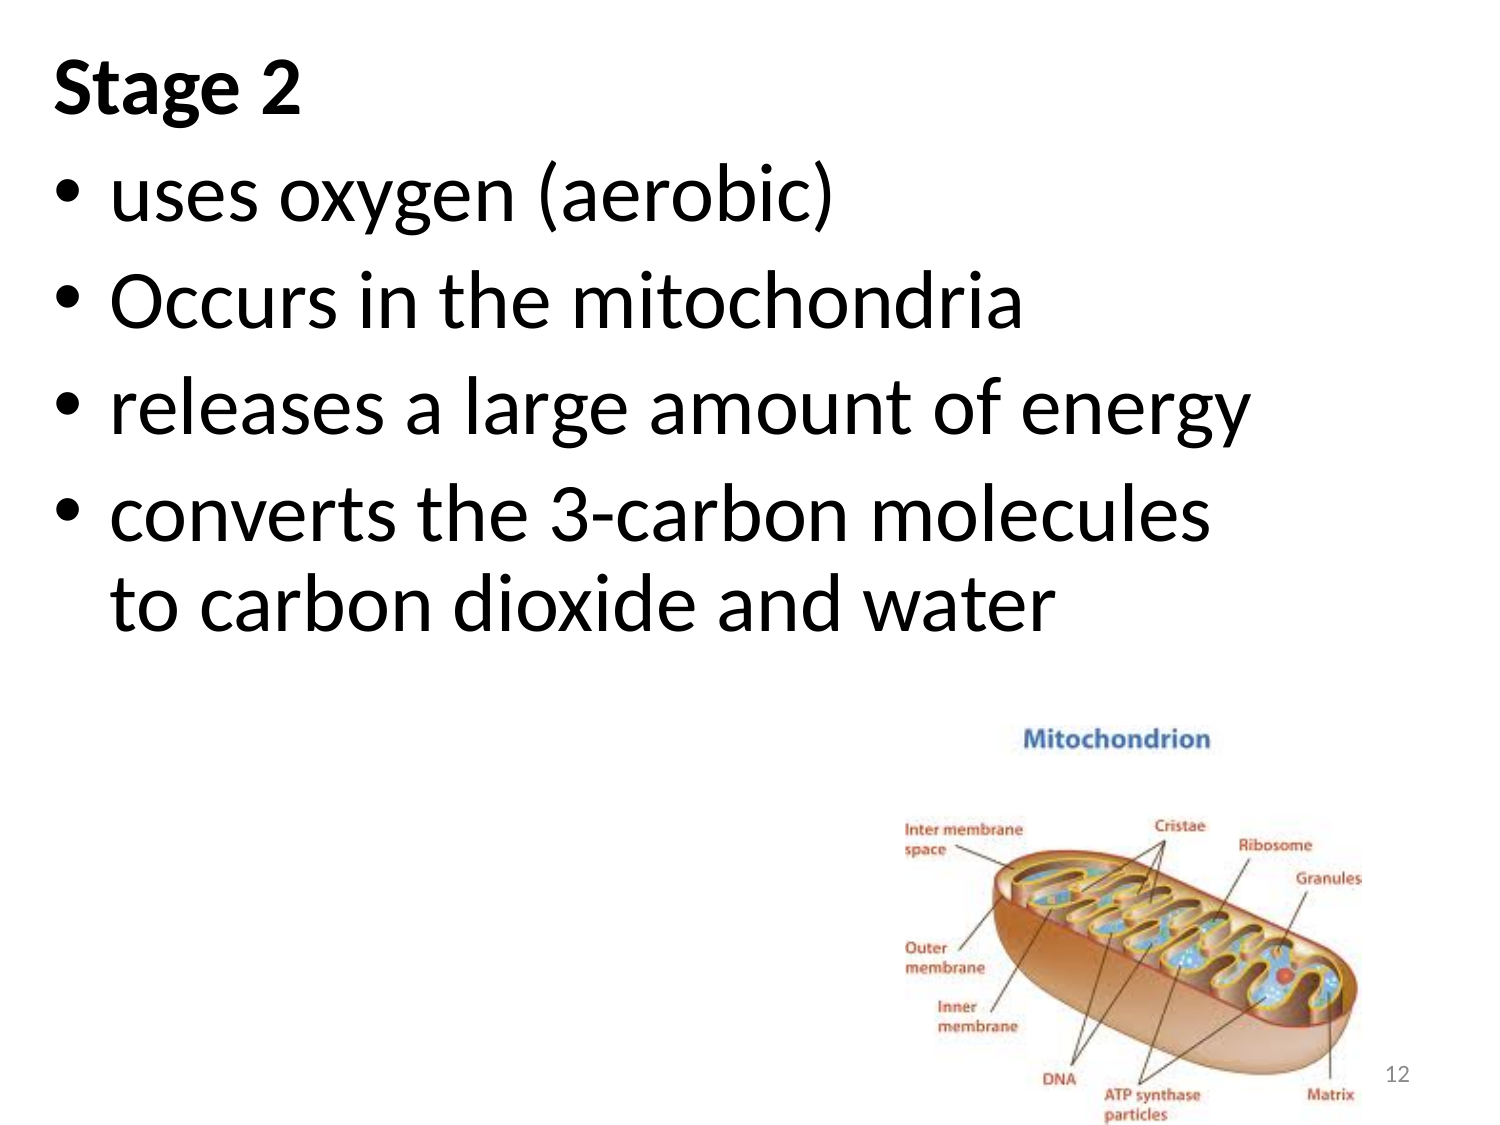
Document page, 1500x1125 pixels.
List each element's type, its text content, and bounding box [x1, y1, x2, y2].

picture [905, 725, 1363, 1125]
slide_number 12 [1368, 1042, 1425, 1103]
list Stage 2 uses oxygen (aerobic) Occurs in the mitochondria releases a large amount of energy converts the 3-carbon molecules to carbon dioxide and water [38, 35, 1475, 785]
